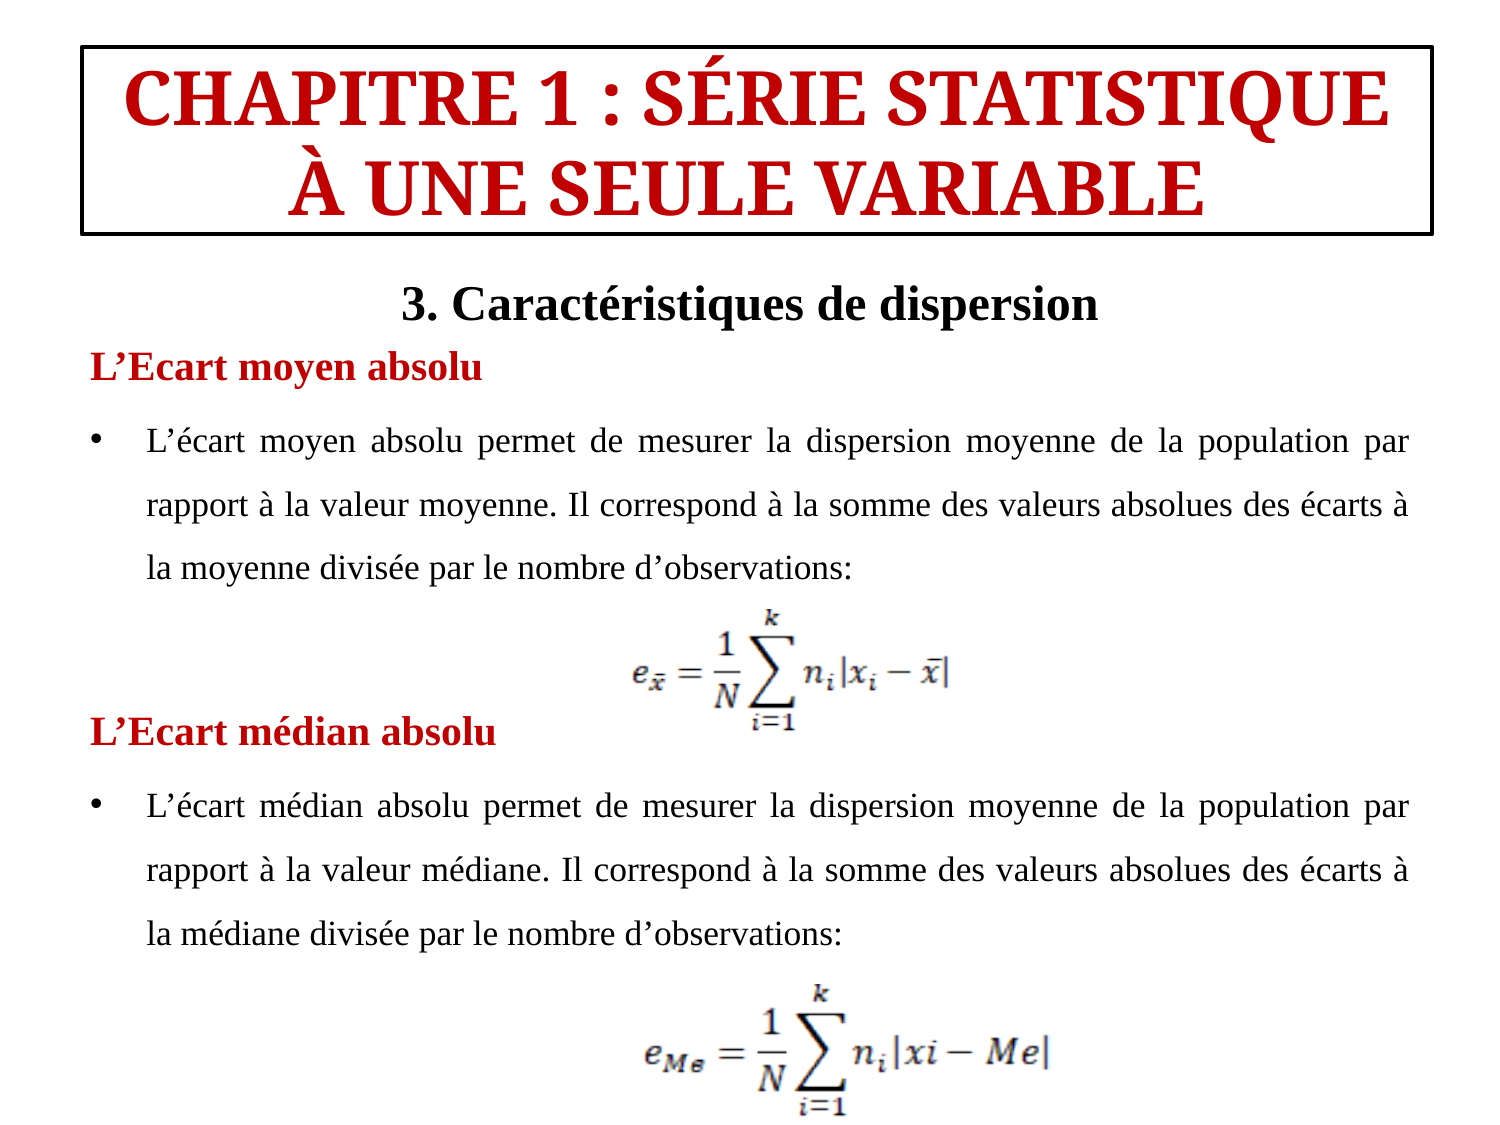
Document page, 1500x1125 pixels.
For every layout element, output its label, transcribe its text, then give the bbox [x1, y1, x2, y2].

picture [644, 984, 1051, 1125]
text_box CHAPITRE 1 : SÉRIE STATISTIQUE À UNE SEULE VARIABLE [80, 45, 1434, 236]
picture [632, 609, 953, 739]
list 3. Caractéristiques de dispersion L’Ecart moyen absolu L’écart moyen absolu permet de mesurer la dispersion moyenne de la population par rapport à la valeur moyenne. Il correspond à la somme des valeurs absolues des écarts à la moyenne divisée par le nombre d’observations: L’Ecart médian absolu L’écart médian absolu permet de mesurer la dispersion moyenne de la population par rapport à la valeur médiane. Il correspond à la somme des valeurs absolues des écarts à la médiane divisée par le nombre d’observations: [75, 262, 1425, 1125]
